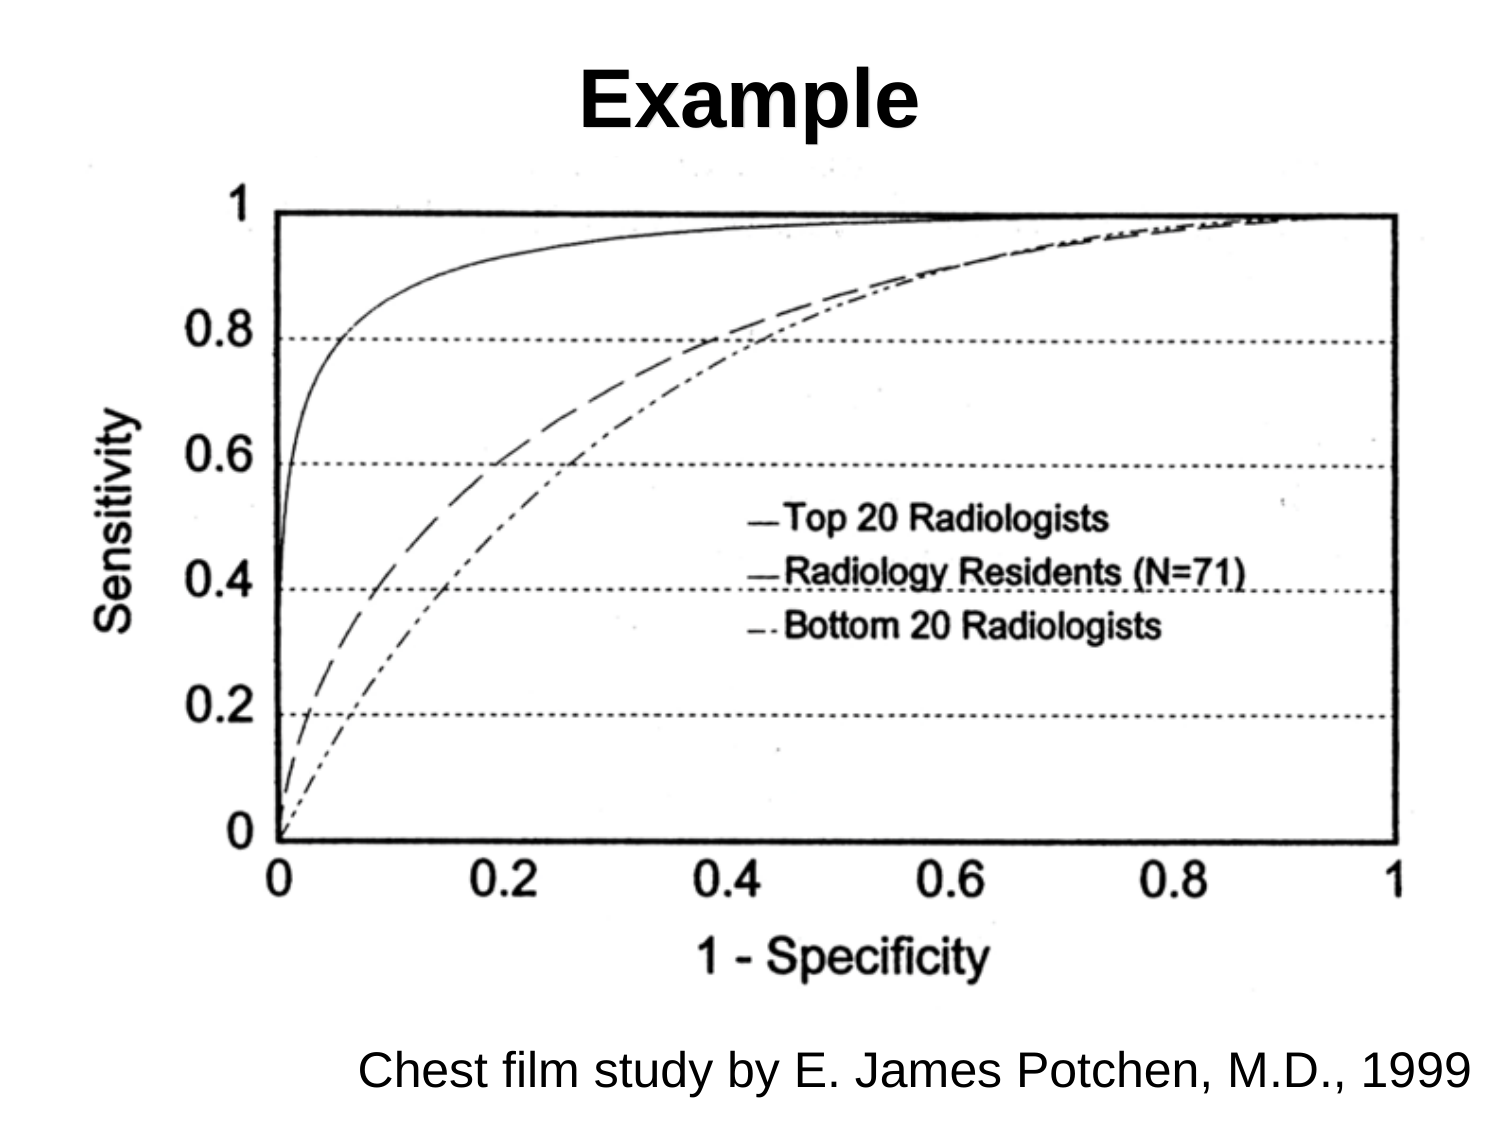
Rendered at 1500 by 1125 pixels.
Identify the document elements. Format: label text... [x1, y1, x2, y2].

picture [64, 156, 1436, 1012]
title Example [24, 24, 1476, 163]
text_box Chest film study by E. James Potchen, M.D., 1999 [342, 1030, 1488, 1106]
